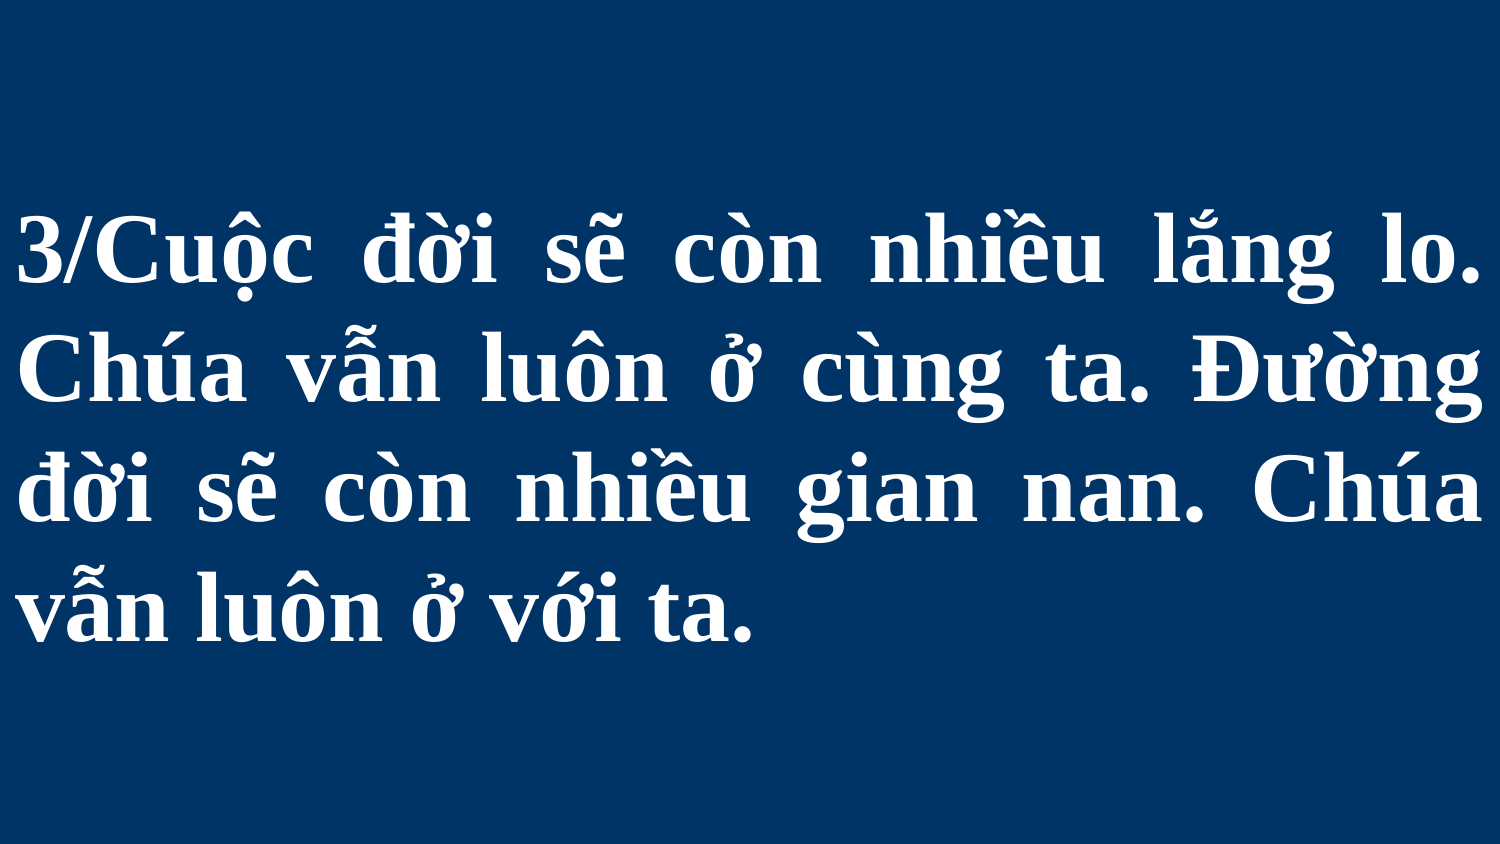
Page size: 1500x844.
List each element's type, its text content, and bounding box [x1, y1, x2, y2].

title 3/Cuộc đời sẽ còn nhiều lắng lo. Chúa vẫn luôn ở cùng ta. Đường đời sẽ còn nhiều gian nan. Chúa vẫn luôn ở với ta. [0, 0, 1500, 844]
